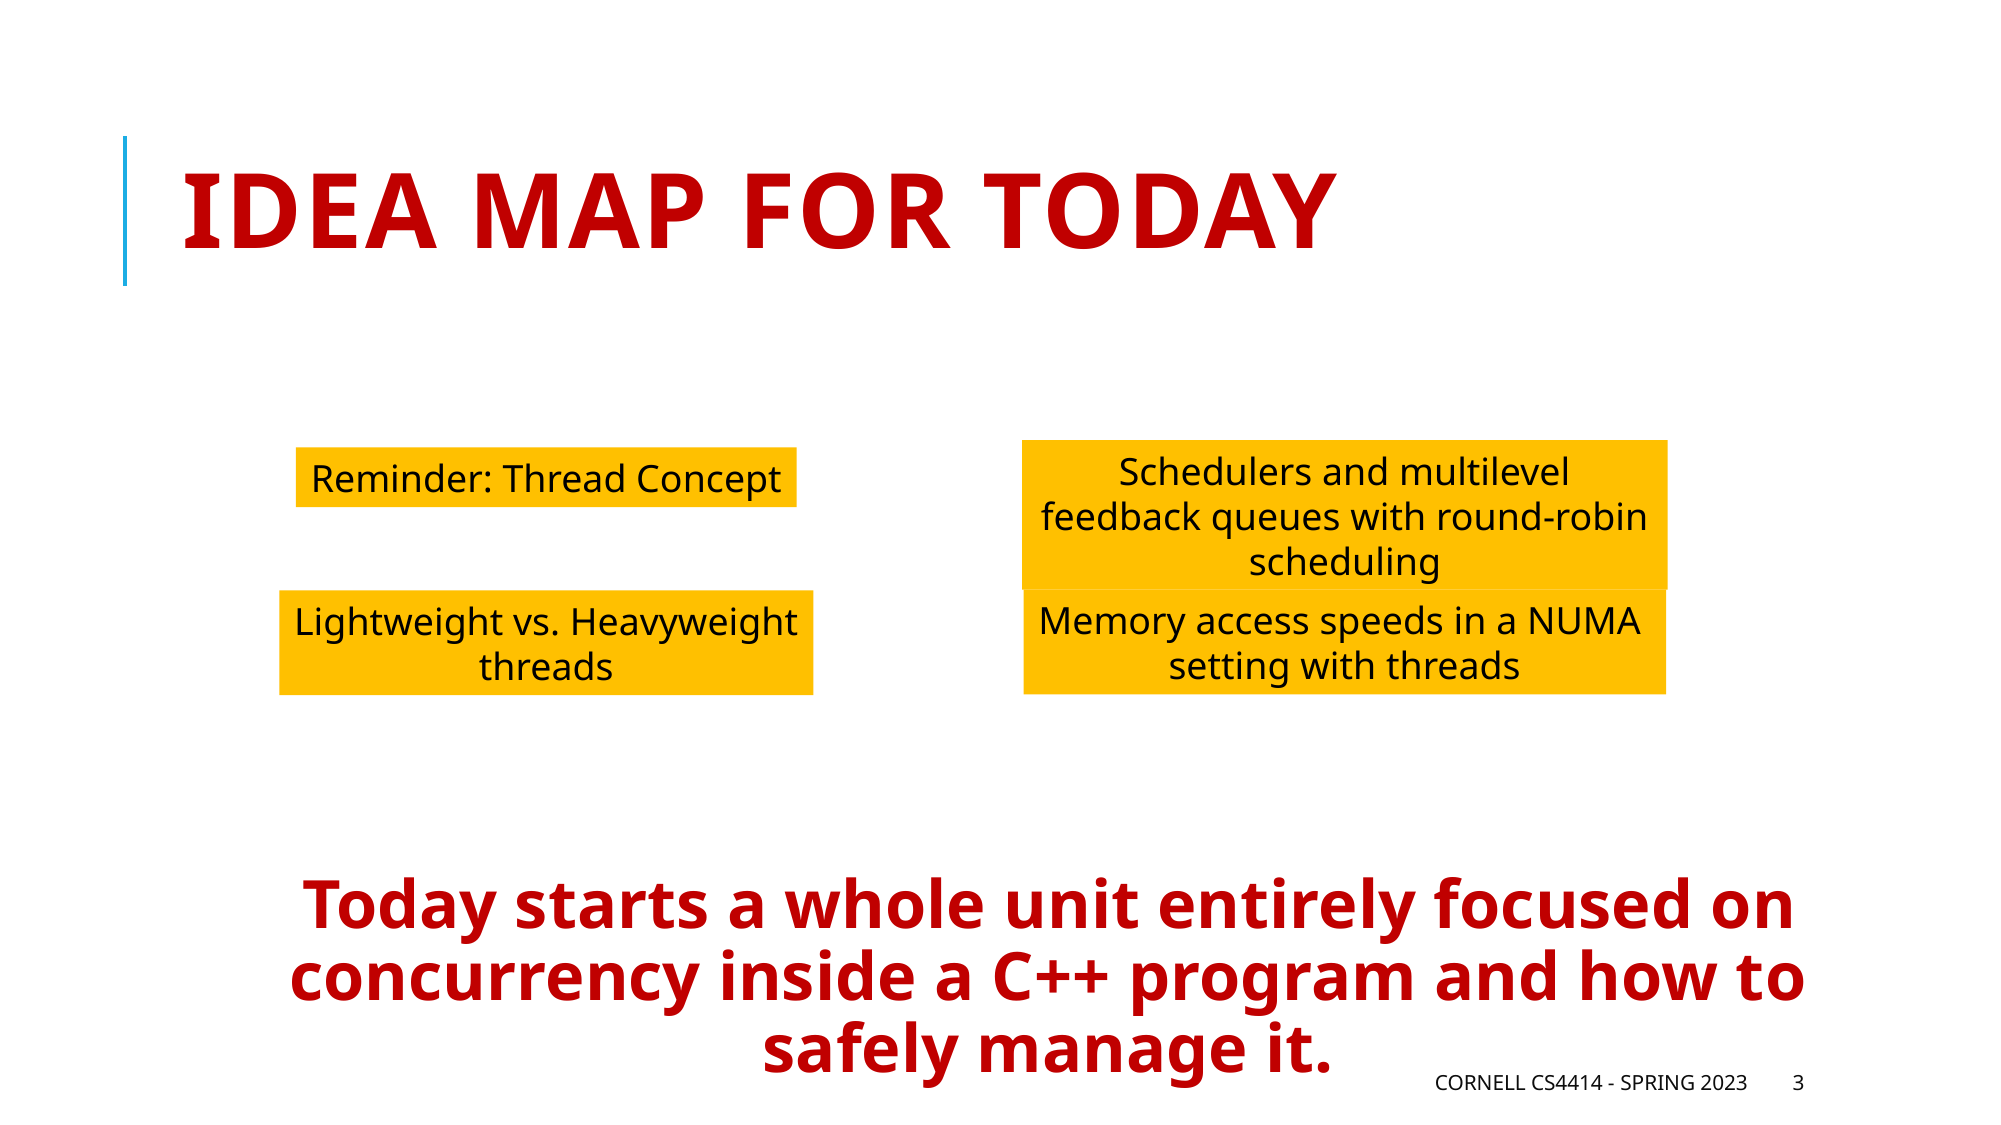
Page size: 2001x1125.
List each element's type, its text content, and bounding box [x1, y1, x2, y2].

slide_number 3 [1777, 1061, 1938, 1107]
text_box Lightweight vs. Heavyweight threads [279, 590, 814, 696]
text_box Reminder: Thread Concept [295, 447, 797, 508]
title Idea Map For Today [168, 96, 1914, 342]
text_box Memory access speeds in a NUMA setting with threads [1023, 589, 1667, 695]
text_box Schedulers and multilevel feedback queues with round-robin scheduling [1022, 440, 1668, 590]
list Today starts a whole unit entirely focused on concurrency inside a C++ program and how to safely manage it. [168, 863, 1914, 1035]
footer Cornell CS4414 - Spring 2023 [794, 1061, 1763, 1107]
